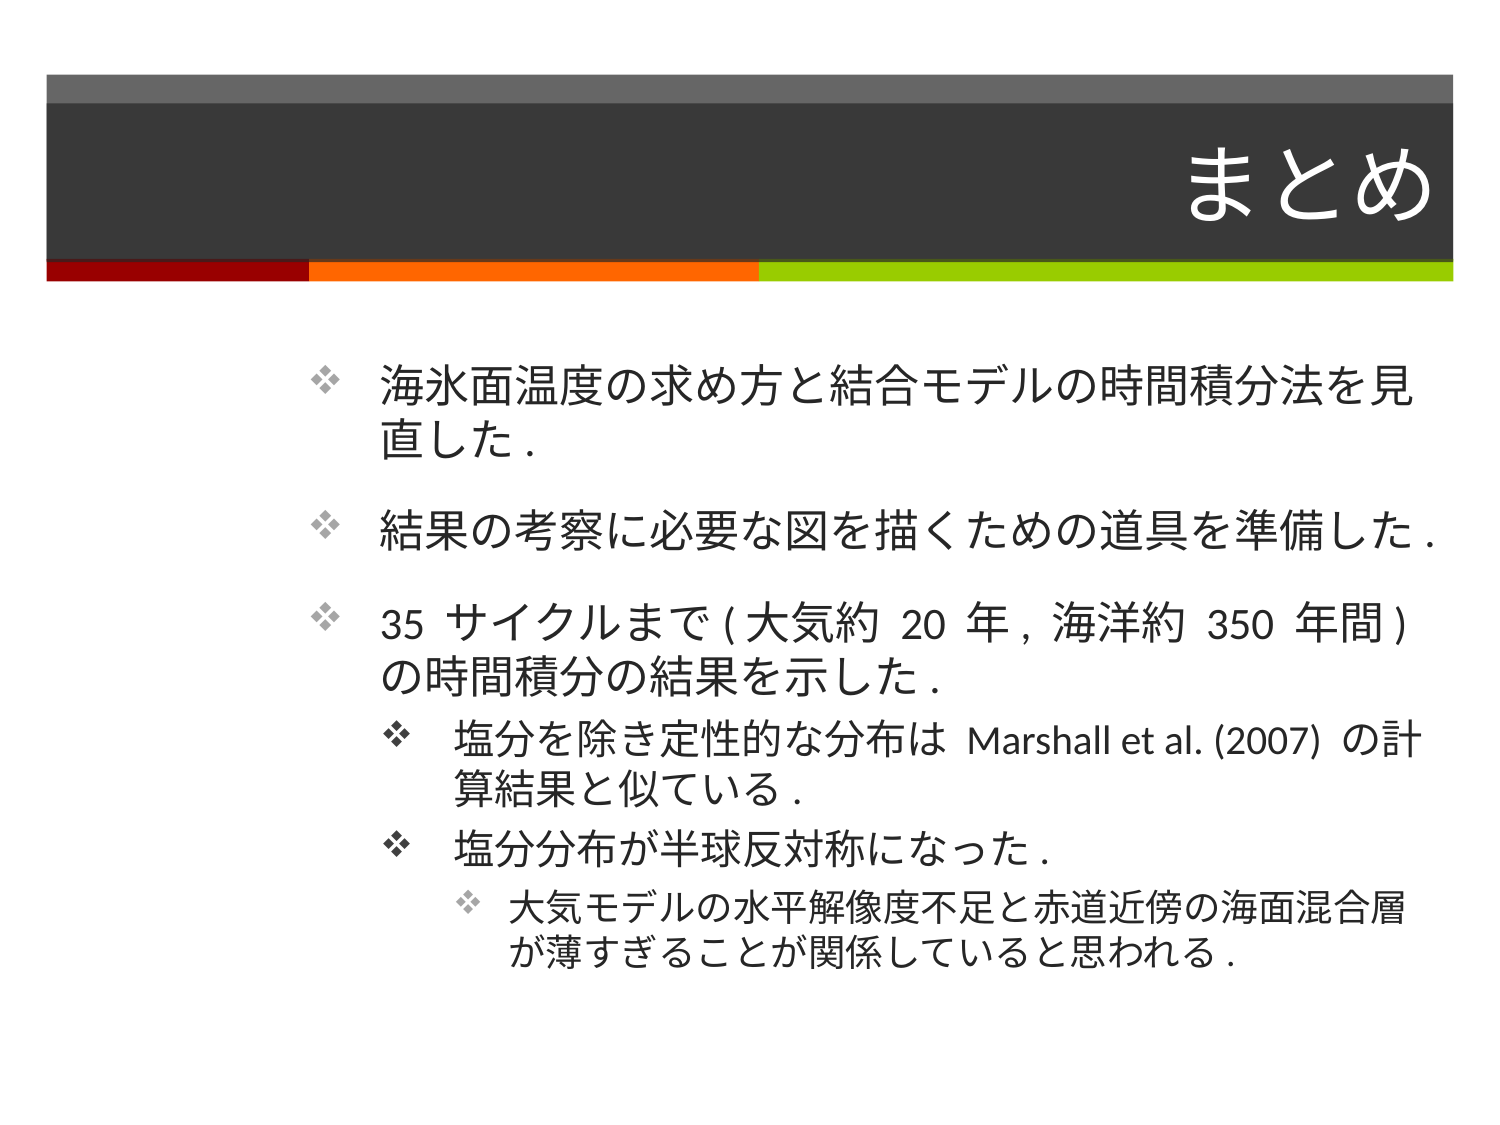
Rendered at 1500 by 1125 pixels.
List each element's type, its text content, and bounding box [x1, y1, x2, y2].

list 海氷面温度の求め方と結合モデルの時間積分法を見直した. 結果の考察に必要な図を描くための道具を準備した. 35 サイクルまで(大気約 20 年, 海洋約 350 年間)の時間積分の結果を示した. 塩分を除き定性的な分布は Marshall et al. (2007) の計算結果と似ている. 塩分分布が半球反対称になった. 大気モデルの水平解像度不足と赤道近傍の海面混合層が薄すぎることが関係していると思われる. [292, 350, 1454, 1005]
title まとめ [46, 103, 1454, 263]
